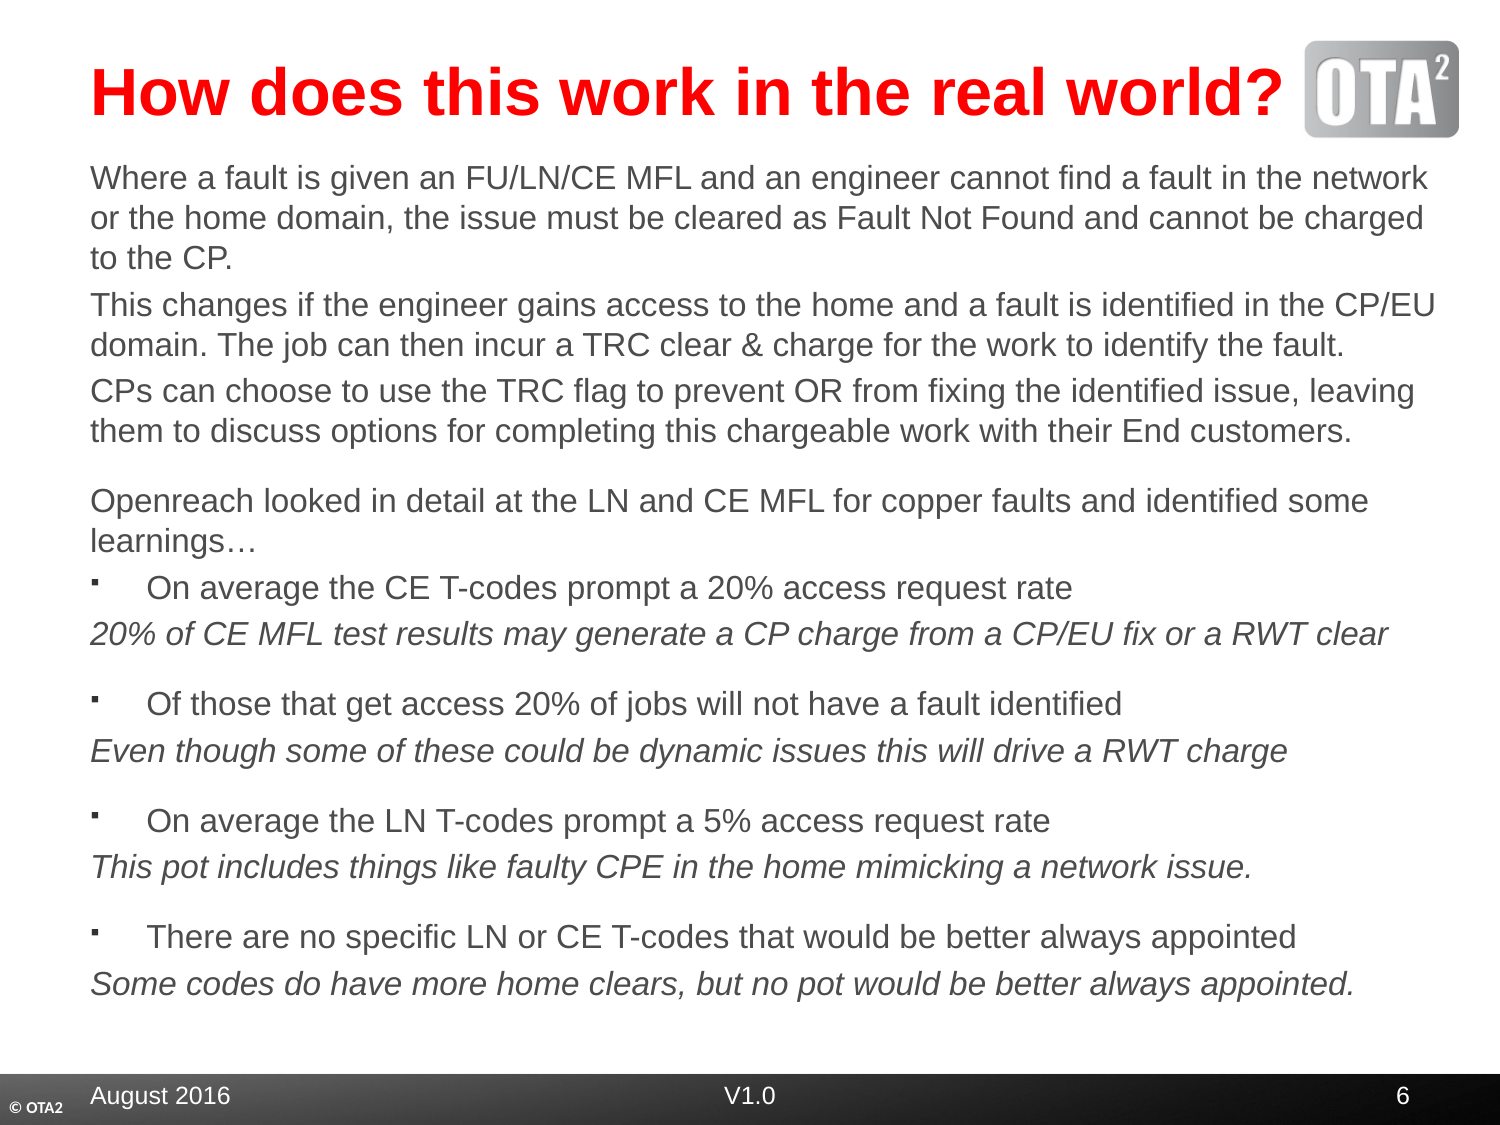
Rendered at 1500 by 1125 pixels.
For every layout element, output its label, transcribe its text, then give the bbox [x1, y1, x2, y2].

list Where a fault is given an FU/LN/CE MFL and an engineer cannot find a fault in the network or the home domain, the issue must be cleared as Fault Not Found and cannot be charged to the CP. This changes if the engineer gains access to the home and a fault is identified in the CP/EU domain. The job can then incur a TRC clear & charge for the work to identify the fault. CPs can choose to use the TRC flag to prevent OR from fixing the identified issue, leaving them to discuss options for completing this chargeable work with their End customers. Openreach looked in detail at the LN and CE MFL for copper faults and identified some learnings… On average the CE T-codes prompt a 20% access request rate 20% of CE MFL test results may generate a CP charge from a CP/EU fix or a RWT clear Of those that get access 20% of jobs will not have a fault identified Even though some of these could be dynamic issues this will drive a RWT charge On average the LN T-codes prompt a 5% access request rate This pot includes things like faulty CPE in the home mimicking a network issue. There are no specific LN or CE T-codes that would be better always appointed Some codes do have more home clears, but no pot would be better always appointed. [74, 148, 1459, 1051]
title How does this work in the real world? [74, 7, 1330, 148]
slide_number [74, 1074, 426, 1118]
picture [0, 0, 1500, 1125]
footer V1.0 [512, 1074, 988, 1118]
slide_number 6 [1074, 1074, 1426, 1118]
